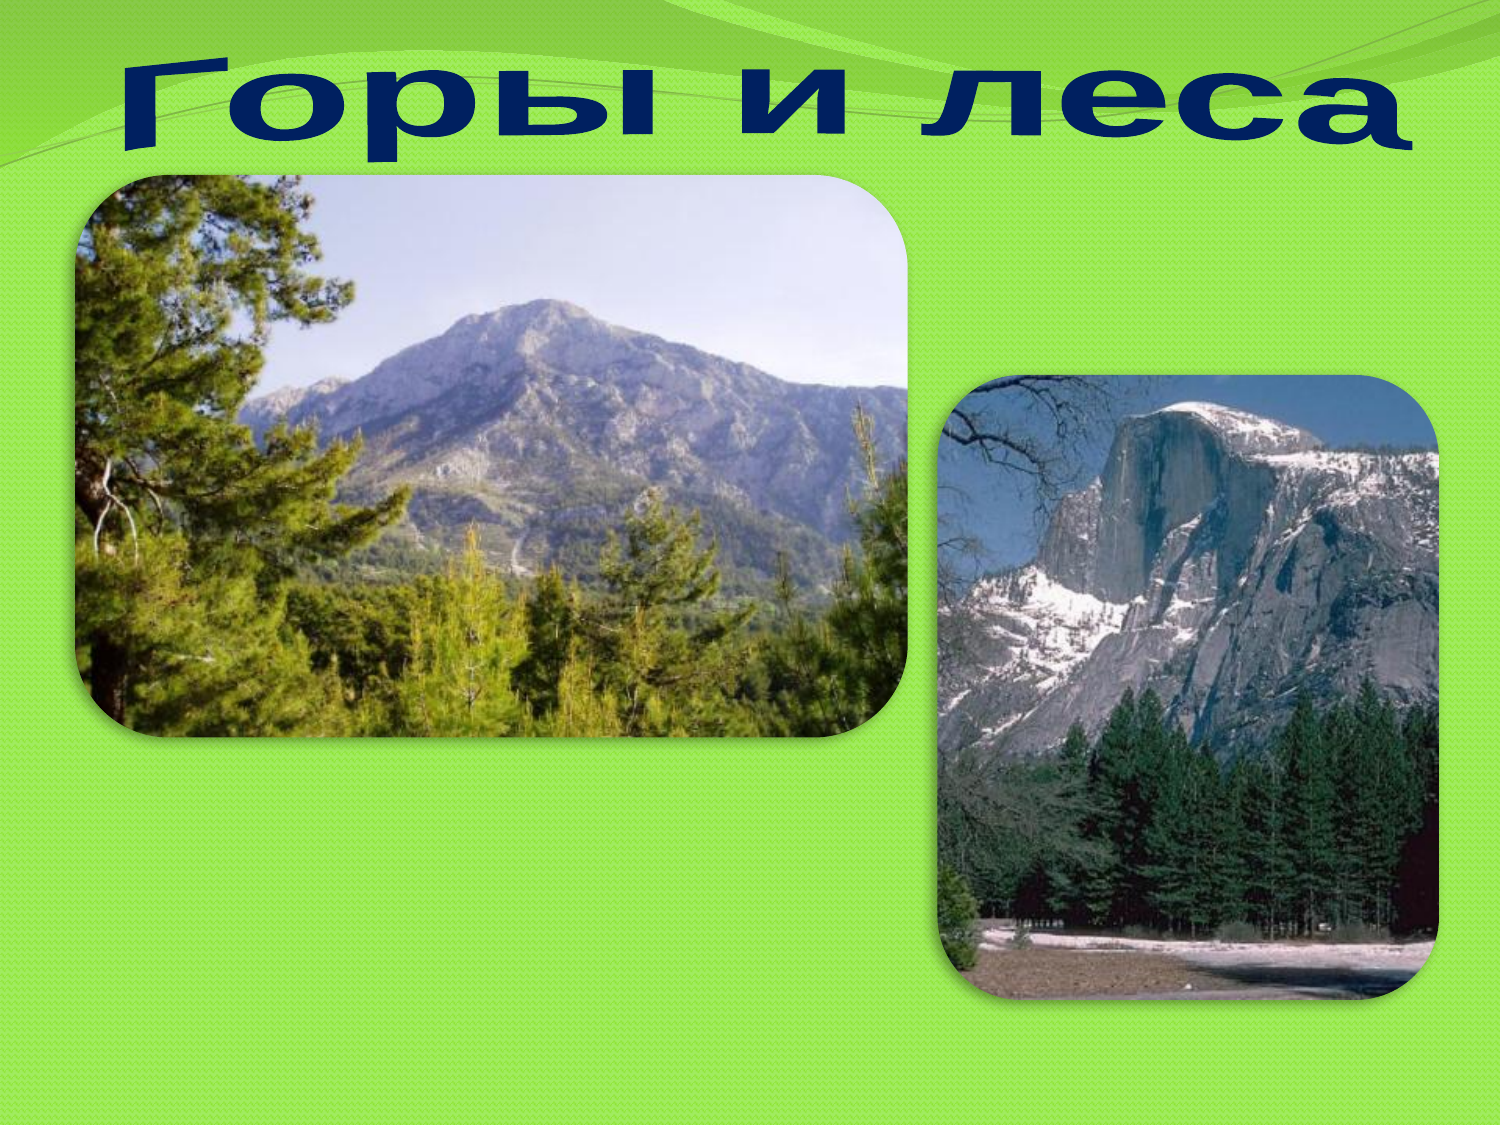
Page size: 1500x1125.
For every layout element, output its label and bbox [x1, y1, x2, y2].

picture [937, 374, 1440, 1001]
picture [74, 174, 908, 738]
